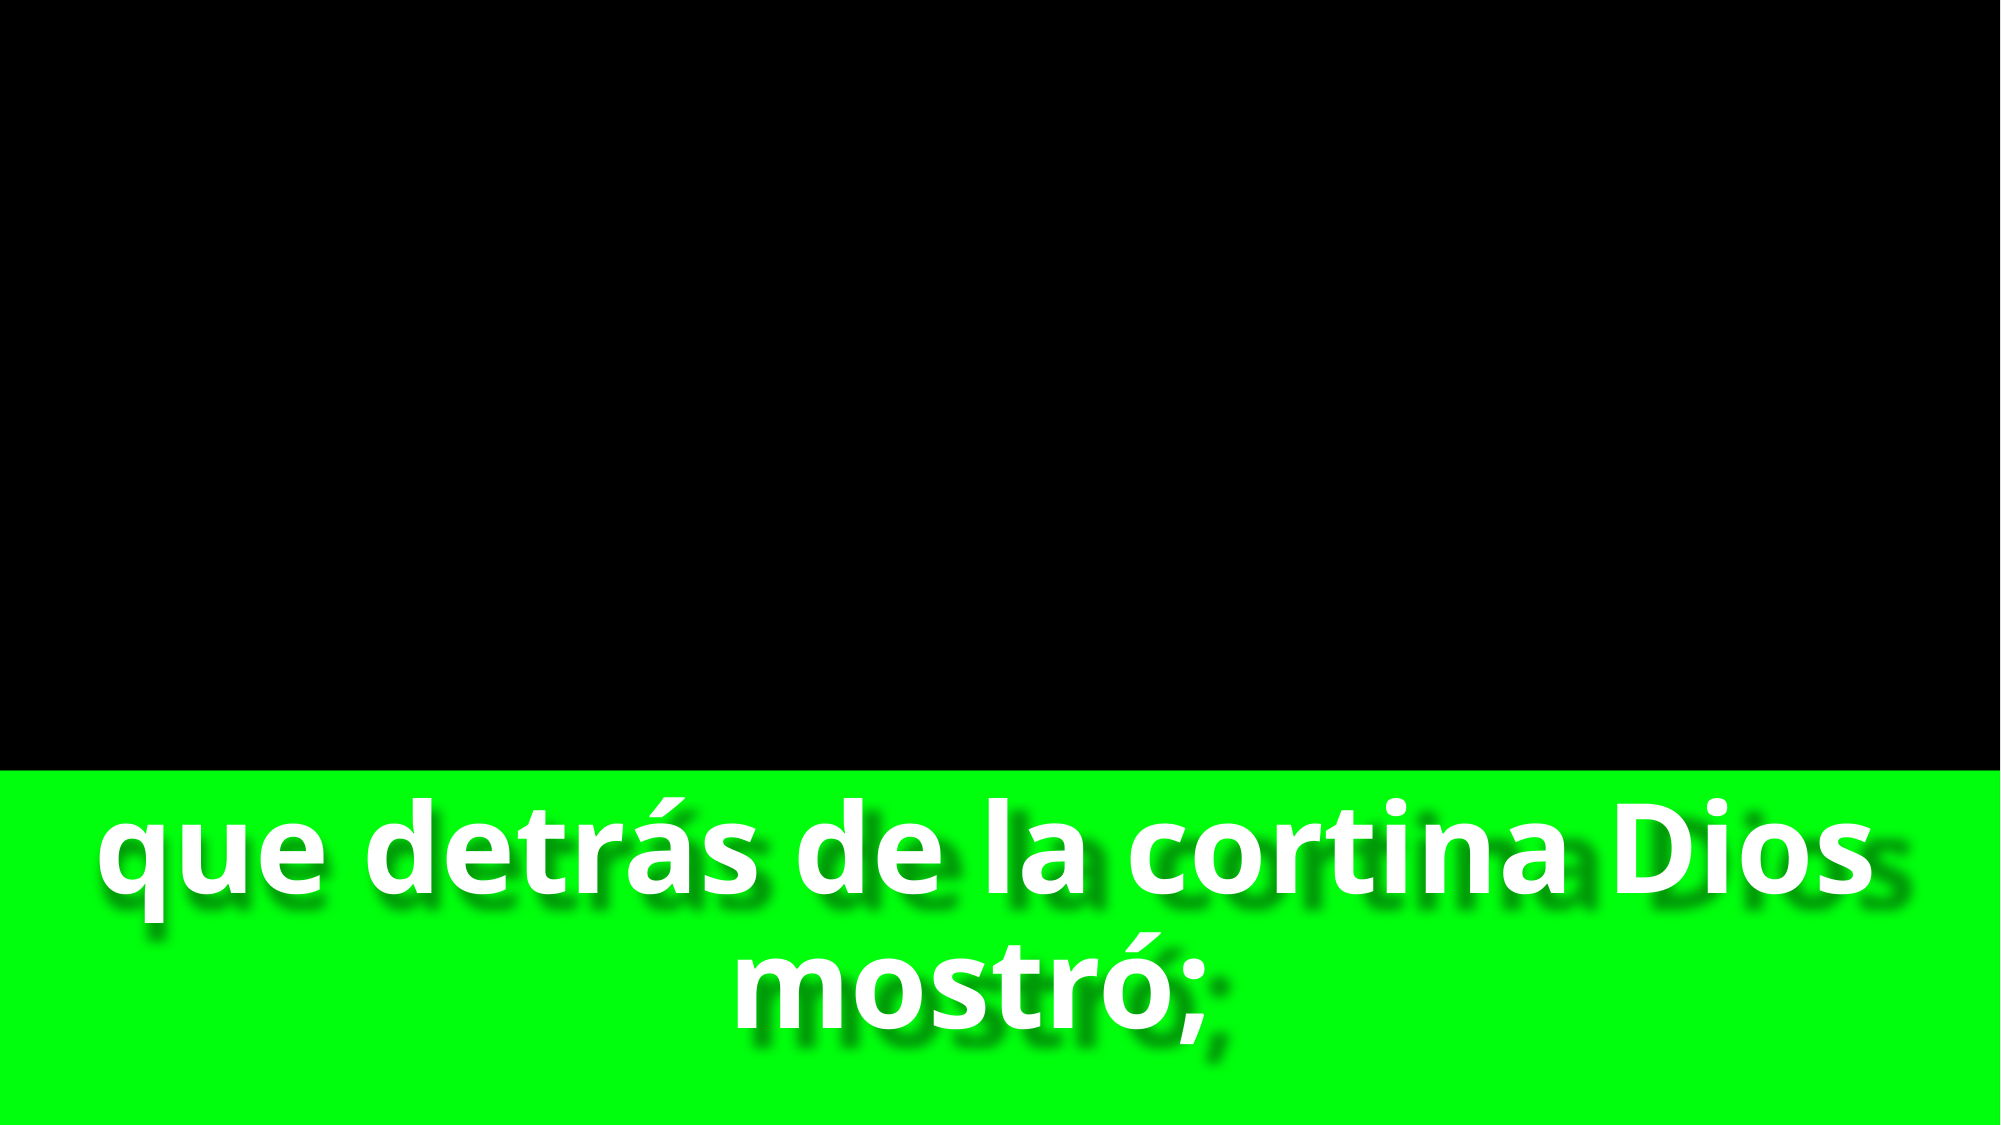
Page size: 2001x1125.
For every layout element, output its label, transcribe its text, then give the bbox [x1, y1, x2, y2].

picture [0, 0, 2001, 1125]
title que detrás de la cortina Dios mostró; [26, 811, 1947, 1029]
